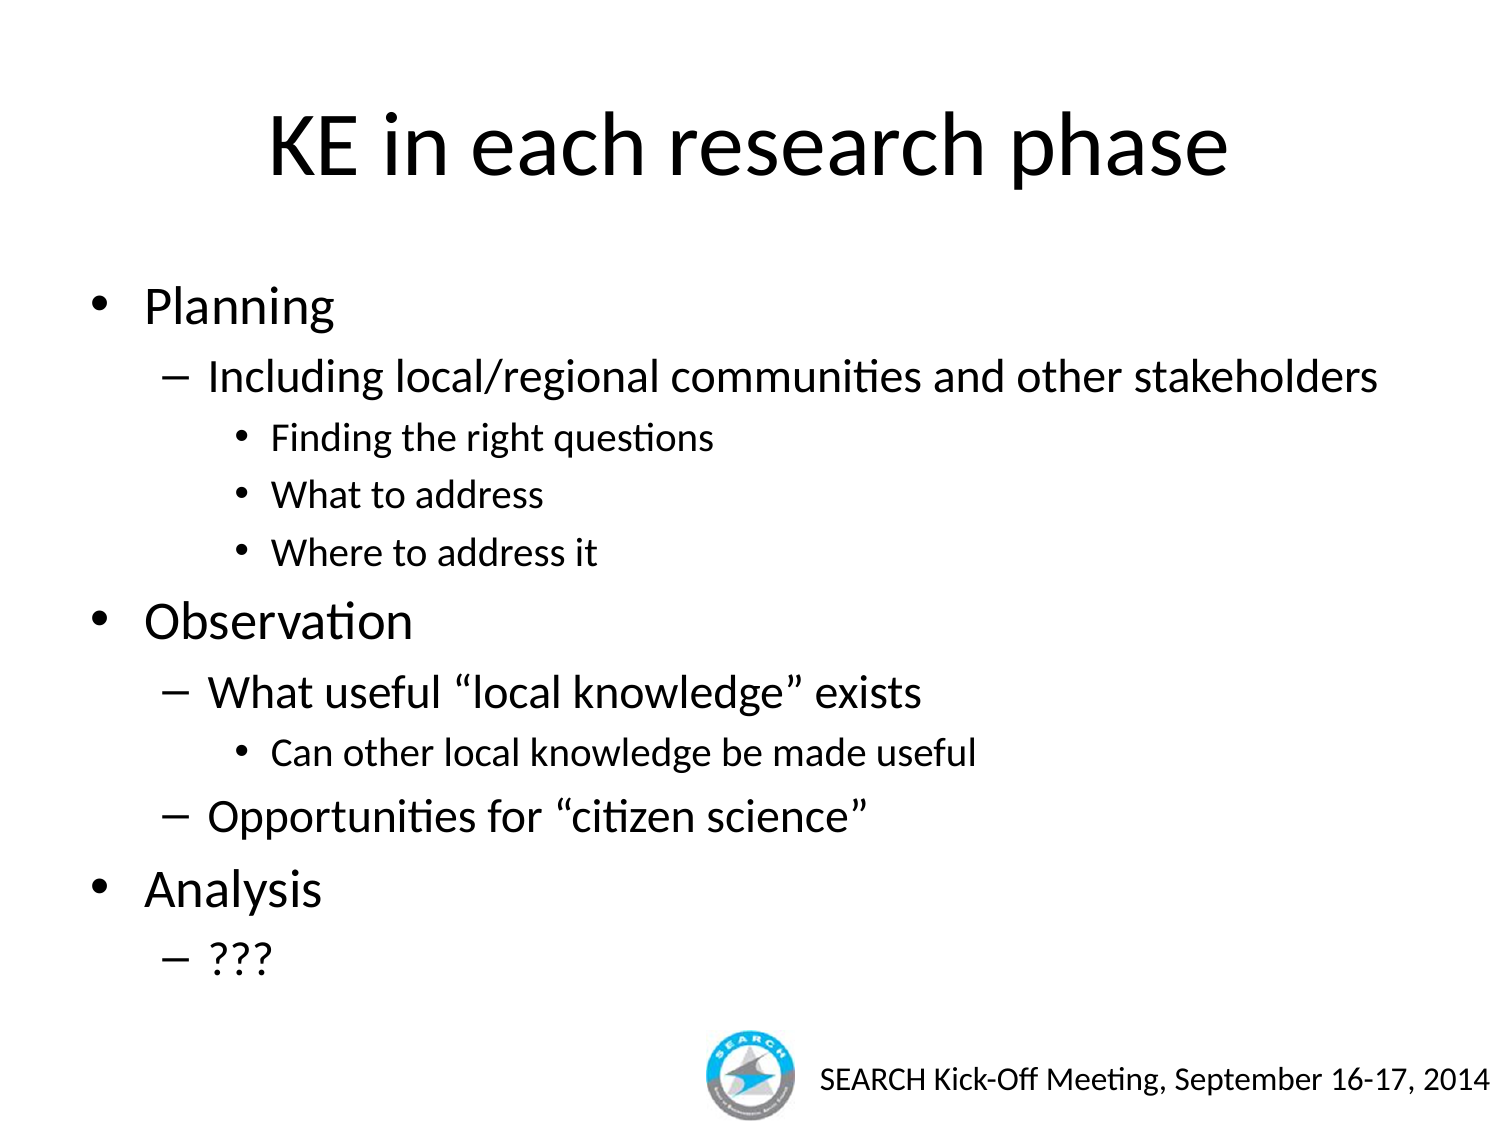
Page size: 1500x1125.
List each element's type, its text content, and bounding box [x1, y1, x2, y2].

list Planning Including local/regional communities and other stakeholders Finding the right questions What to address Where to address it Observation What useful “local knowledge” exists Can other local knowledge be made useful Opportunities for “citizen science” Analysis ??? [75, 262, 1425, 1005]
title KE in each research phase [75, 45, 1425, 233]
picture [699, 1025, 801, 1125]
